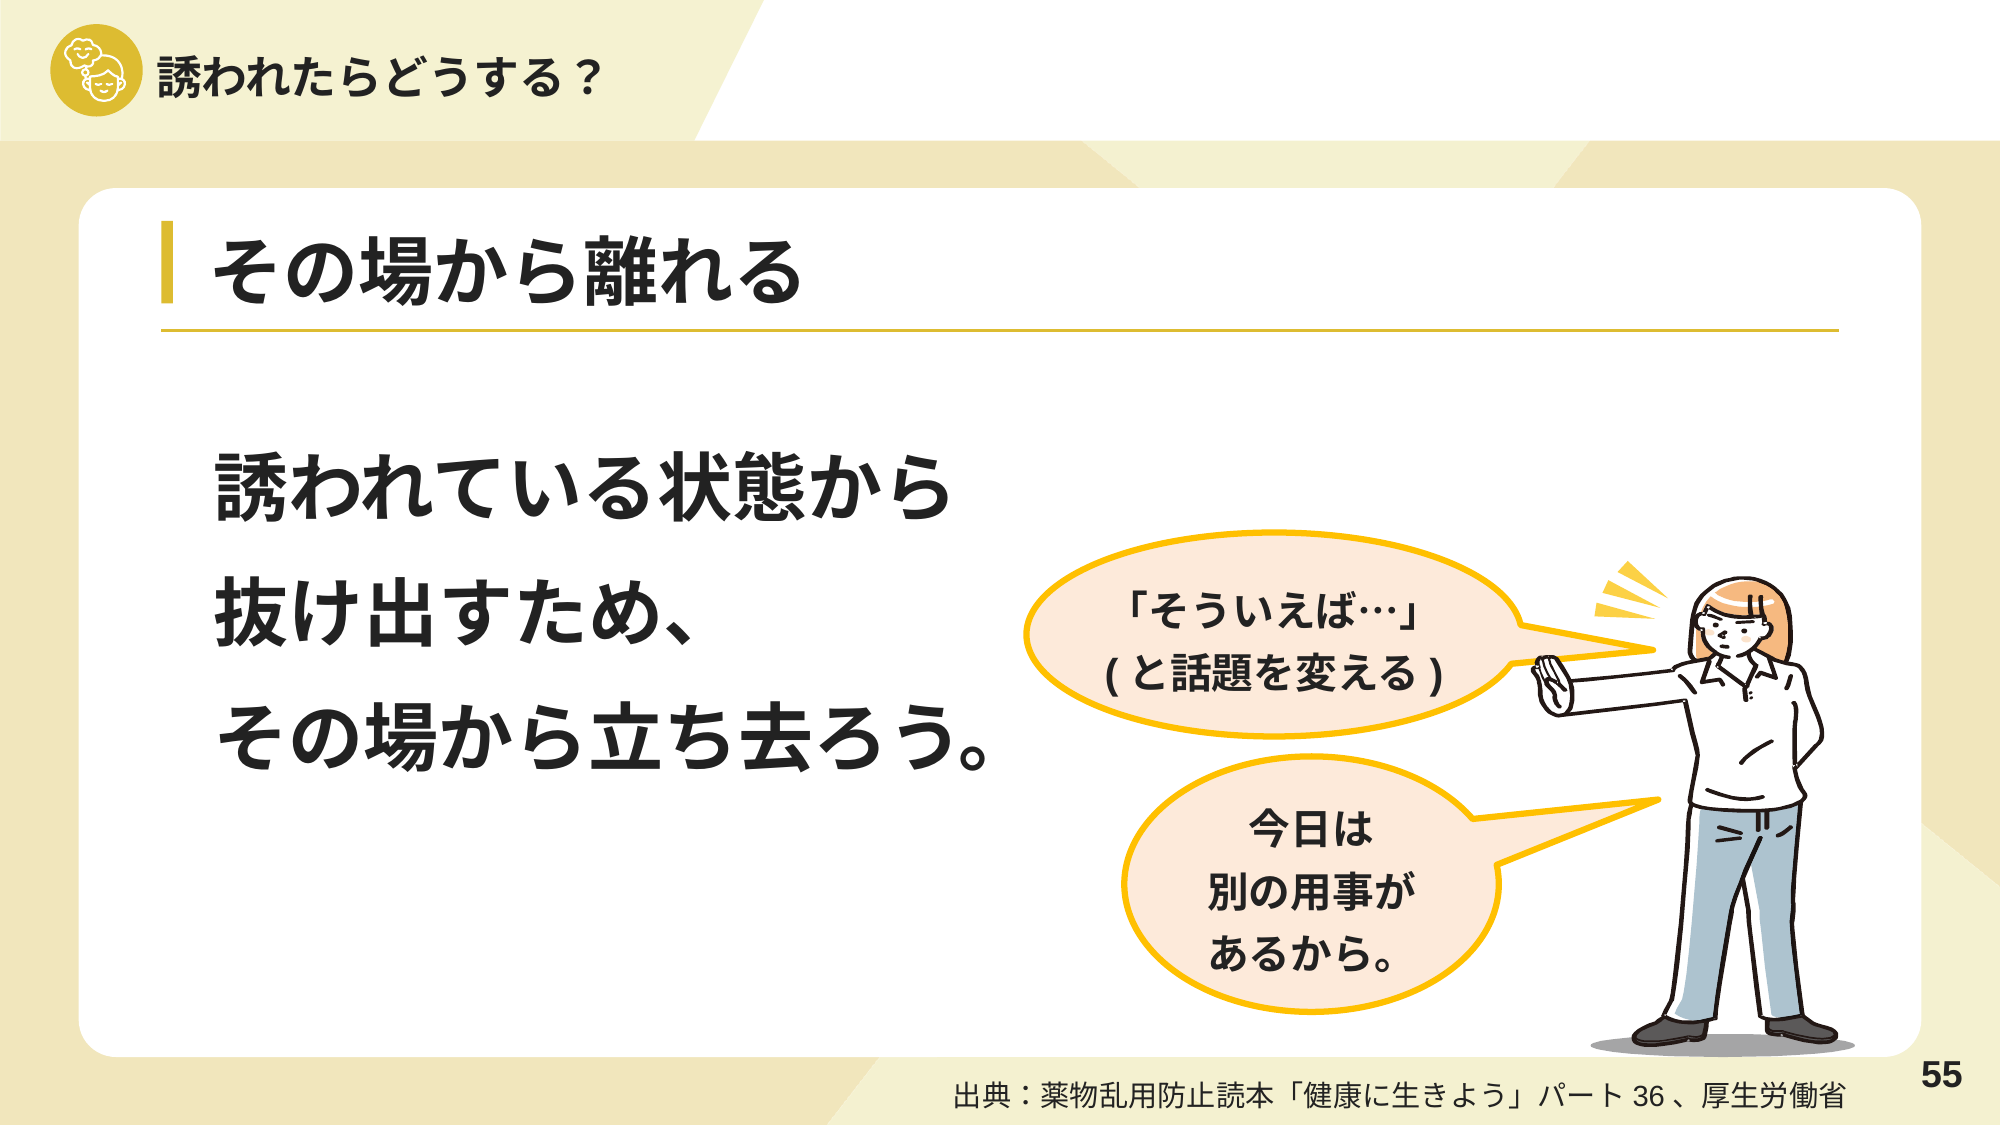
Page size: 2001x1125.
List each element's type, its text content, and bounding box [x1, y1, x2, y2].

text_box その場から離れる [208, 224, 1733, 315]
text_box 誘われている状態から 抜け出すため、 その場から立ち去ろう。 [213, 405, 1505, 781]
picture [0, 141, 2000, 1125]
text_box ｢そういえば…｣ (と話題を変える) [1024, 530, 1525, 739]
slide_number 54 [1897, 1042, 1963, 1103]
text_box 今日は 別の用事が あるから。 [1122, 754, 1525, 1015]
text_box 出典：薬物乱用防止読本「健康に生きよう」パート36、厚生労働省 [917, 1069, 1863, 1120]
text_box [159, 219, 175, 306]
